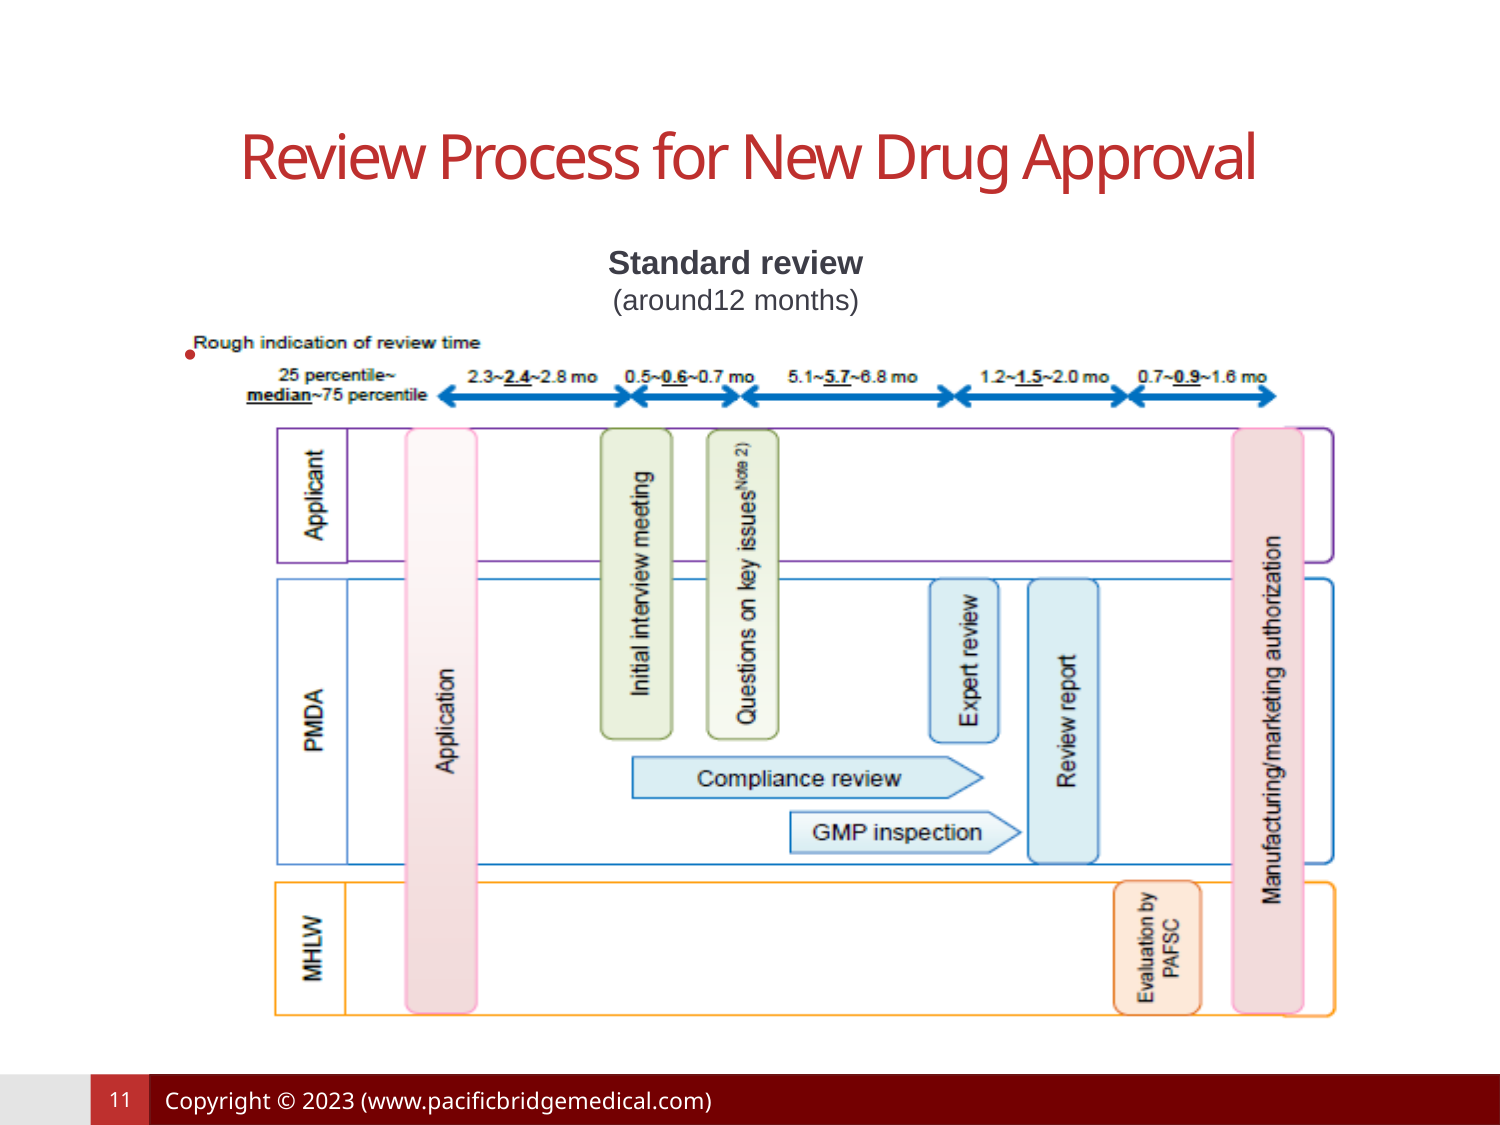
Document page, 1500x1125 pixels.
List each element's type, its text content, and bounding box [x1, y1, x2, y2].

text_box Standard review (around12 months) [605, 239, 972, 317]
list [183, 331, 1361, 1029]
text_box Copyright © 2023 (www.pacificbridgemedical.com) [149, 1074, 1500, 1125]
title Review Process for New Drug Approval [91, 32, 1409, 192]
